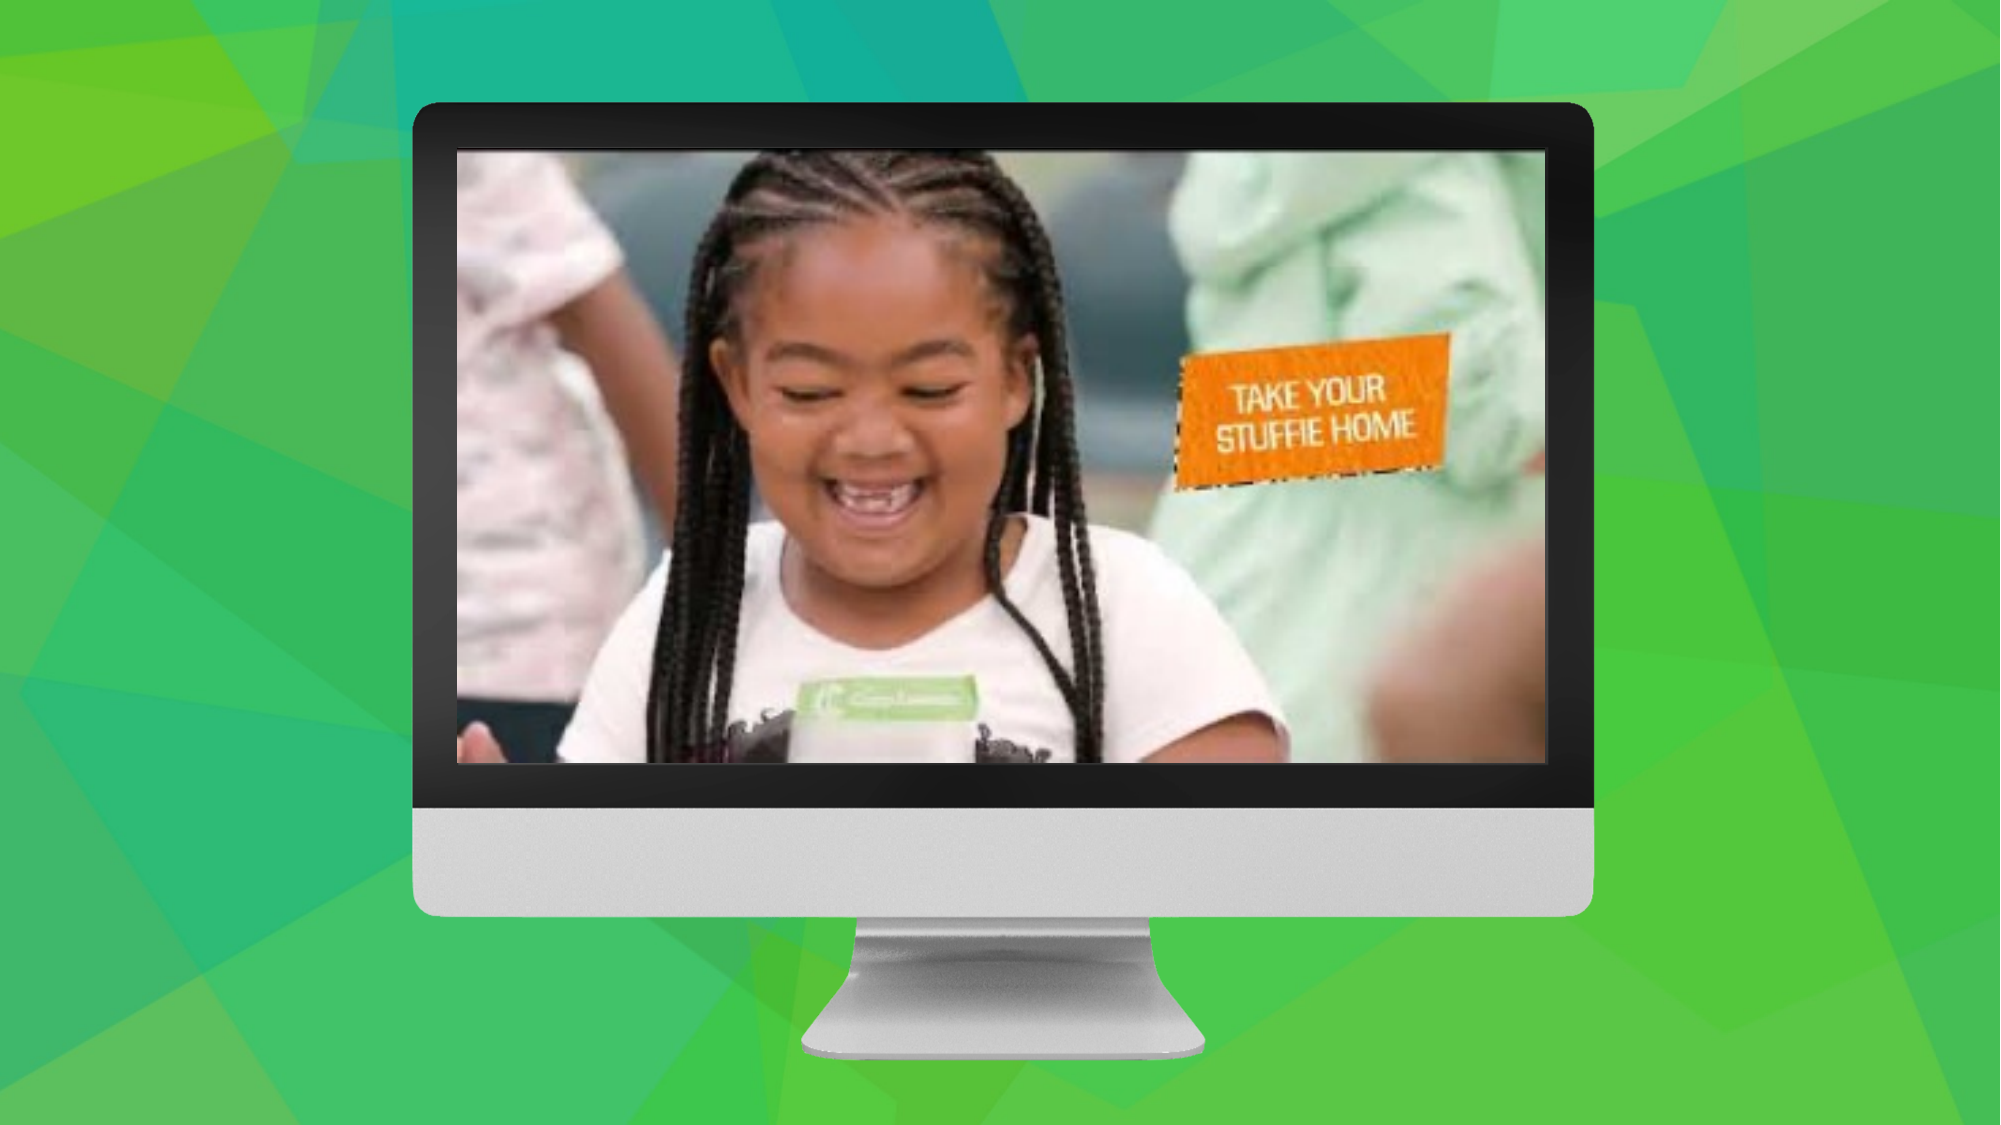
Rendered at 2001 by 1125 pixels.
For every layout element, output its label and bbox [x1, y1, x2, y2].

text_box [456, 148, 1546, 764]
picture [0, 0, 2000, 1125]
